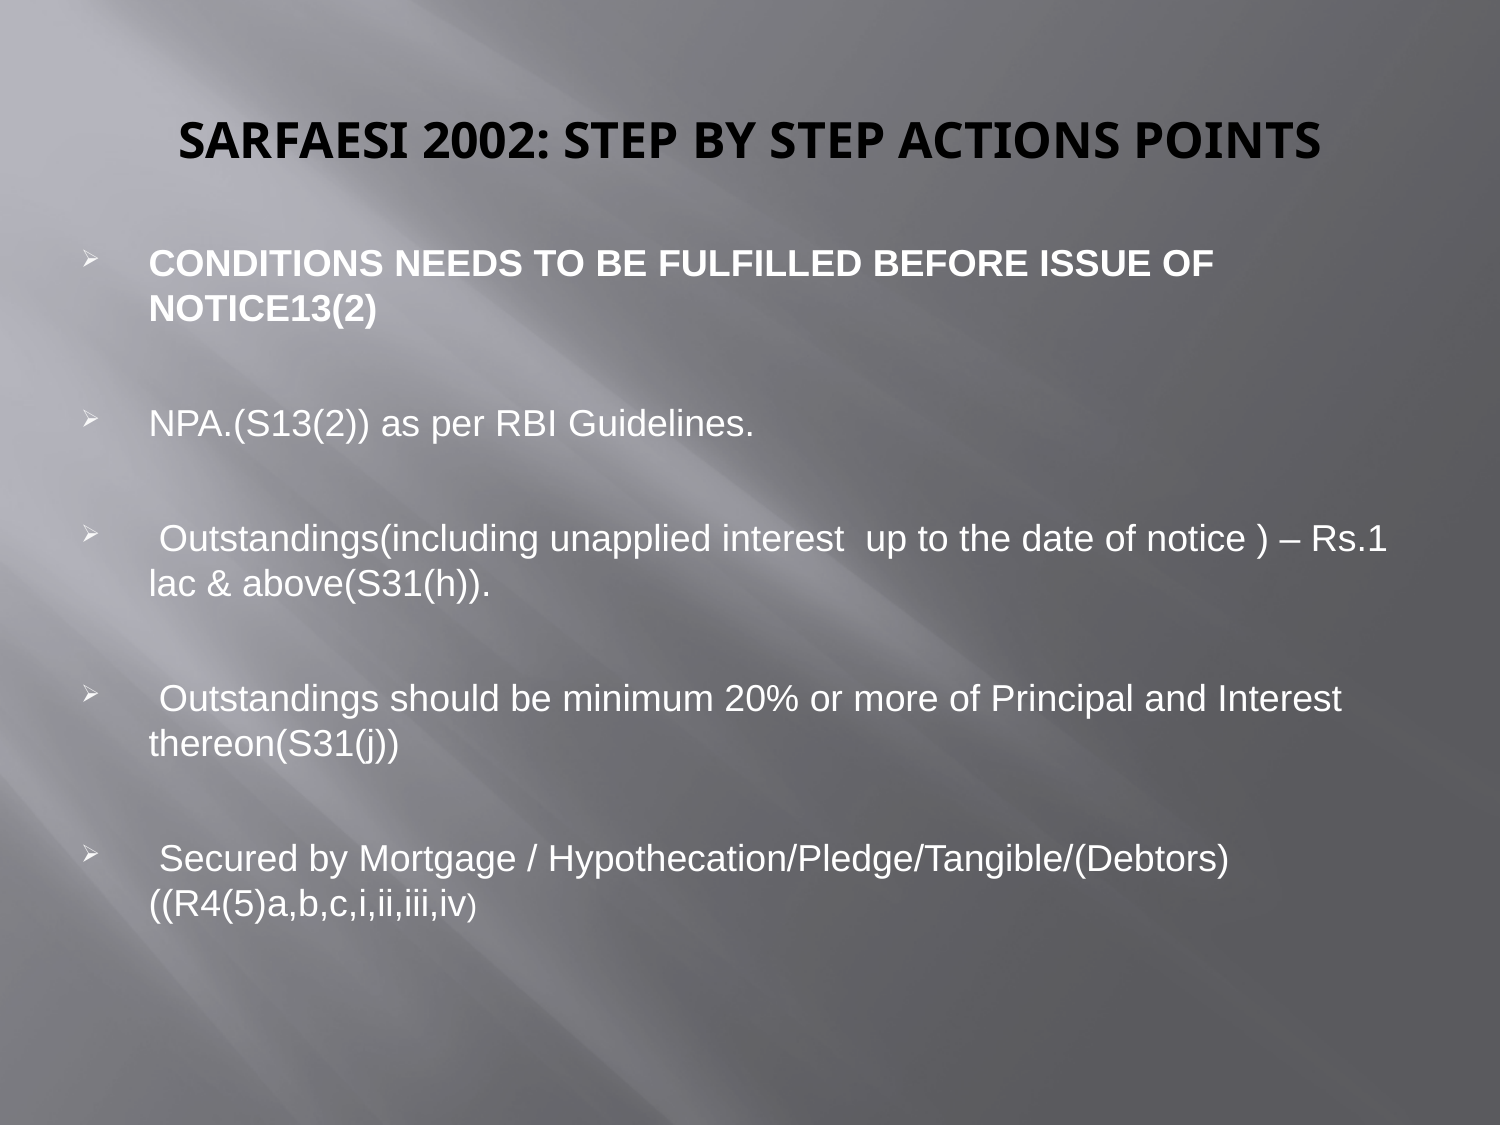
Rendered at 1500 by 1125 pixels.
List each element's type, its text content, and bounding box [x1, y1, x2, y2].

list CONDITIONS NEEDS TO BE FULFILLED BEFORE ISSUE OF NOTICE13(2) NPA.(S13(2)) as per RBI Guidelines. Outstandings(including unapplied interest up to the date of notice ) – Rs.1 lac & above(S31(h)). Outstandings should be minimum 20% or more of Principal and Interest thereon(S31(j)) Secured by Mortgage / Hypothecation/Pledge/Tangible/(Debtors)((R4(5)a,b,c,i,ii,iii,iv) [43, 231, 1457, 1005]
title SARFAESI 2002: STEP BY STEP ACTIONS POINTS [75, 45, 1425, 231]
